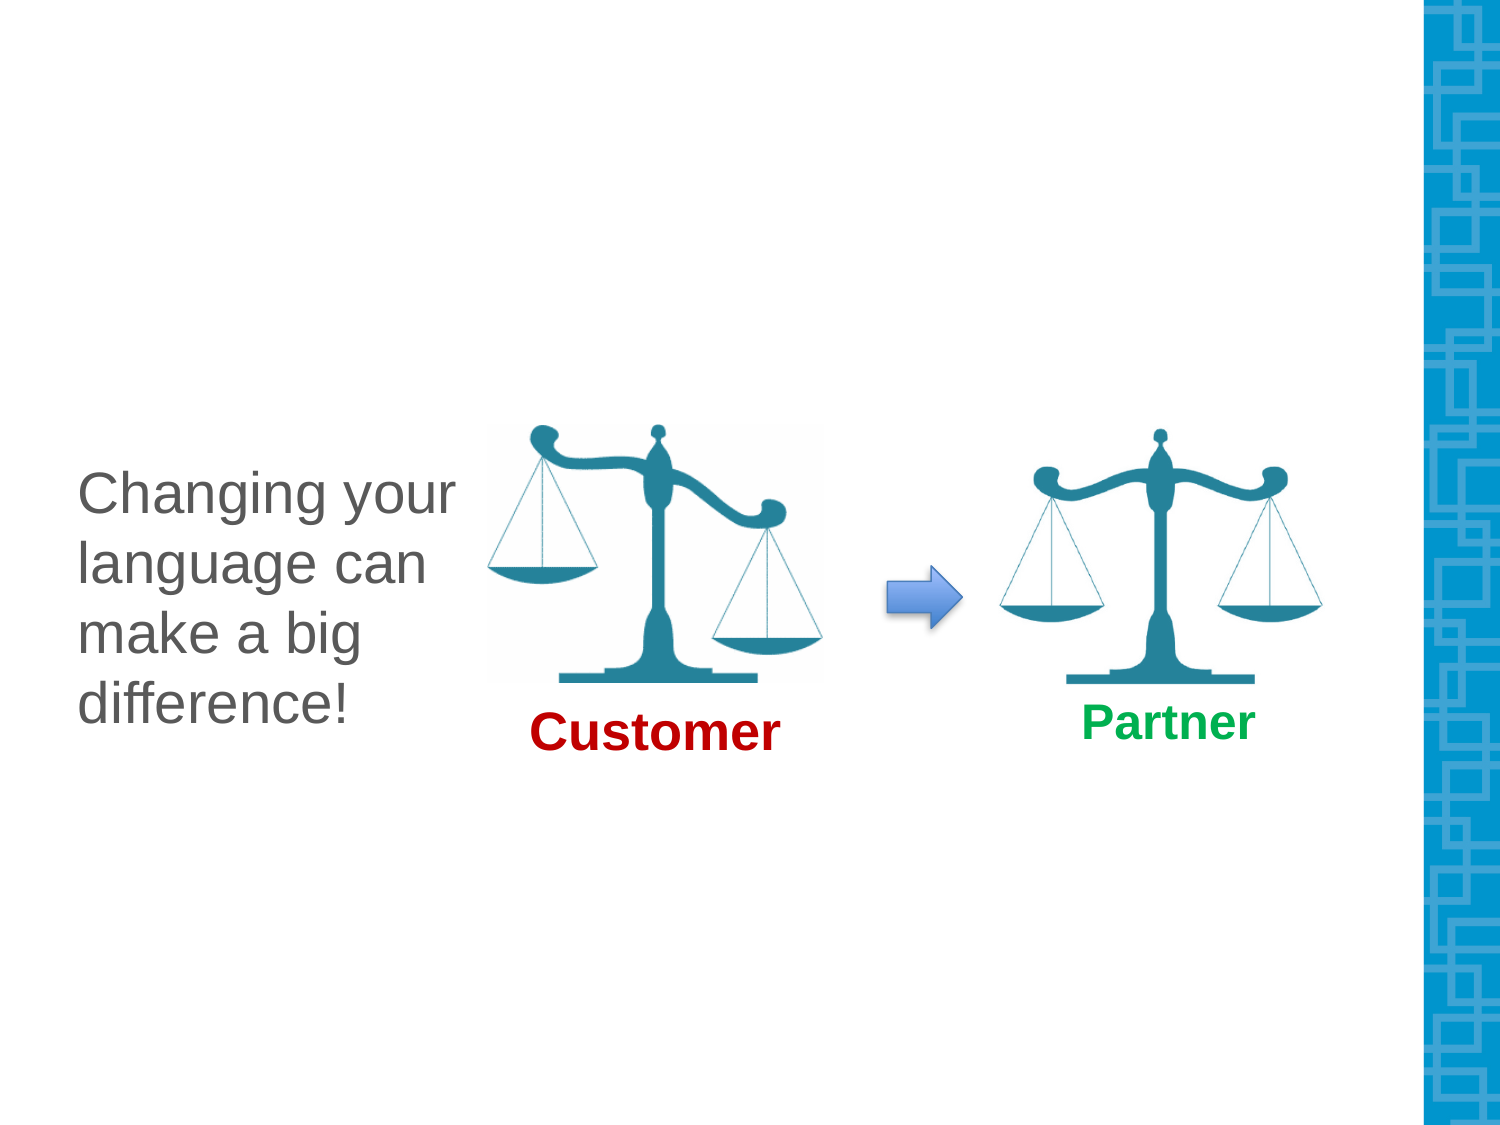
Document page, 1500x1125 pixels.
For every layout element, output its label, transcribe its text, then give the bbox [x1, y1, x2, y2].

text_box Partner [1062, 696, 1275, 773]
list Customer [514, 691, 797, 773]
text_box Changing your language can make a big difference! [63, 448, 488, 743]
picture [0, 0, 1500, 1125]
text_box [886, 565, 963, 630]
